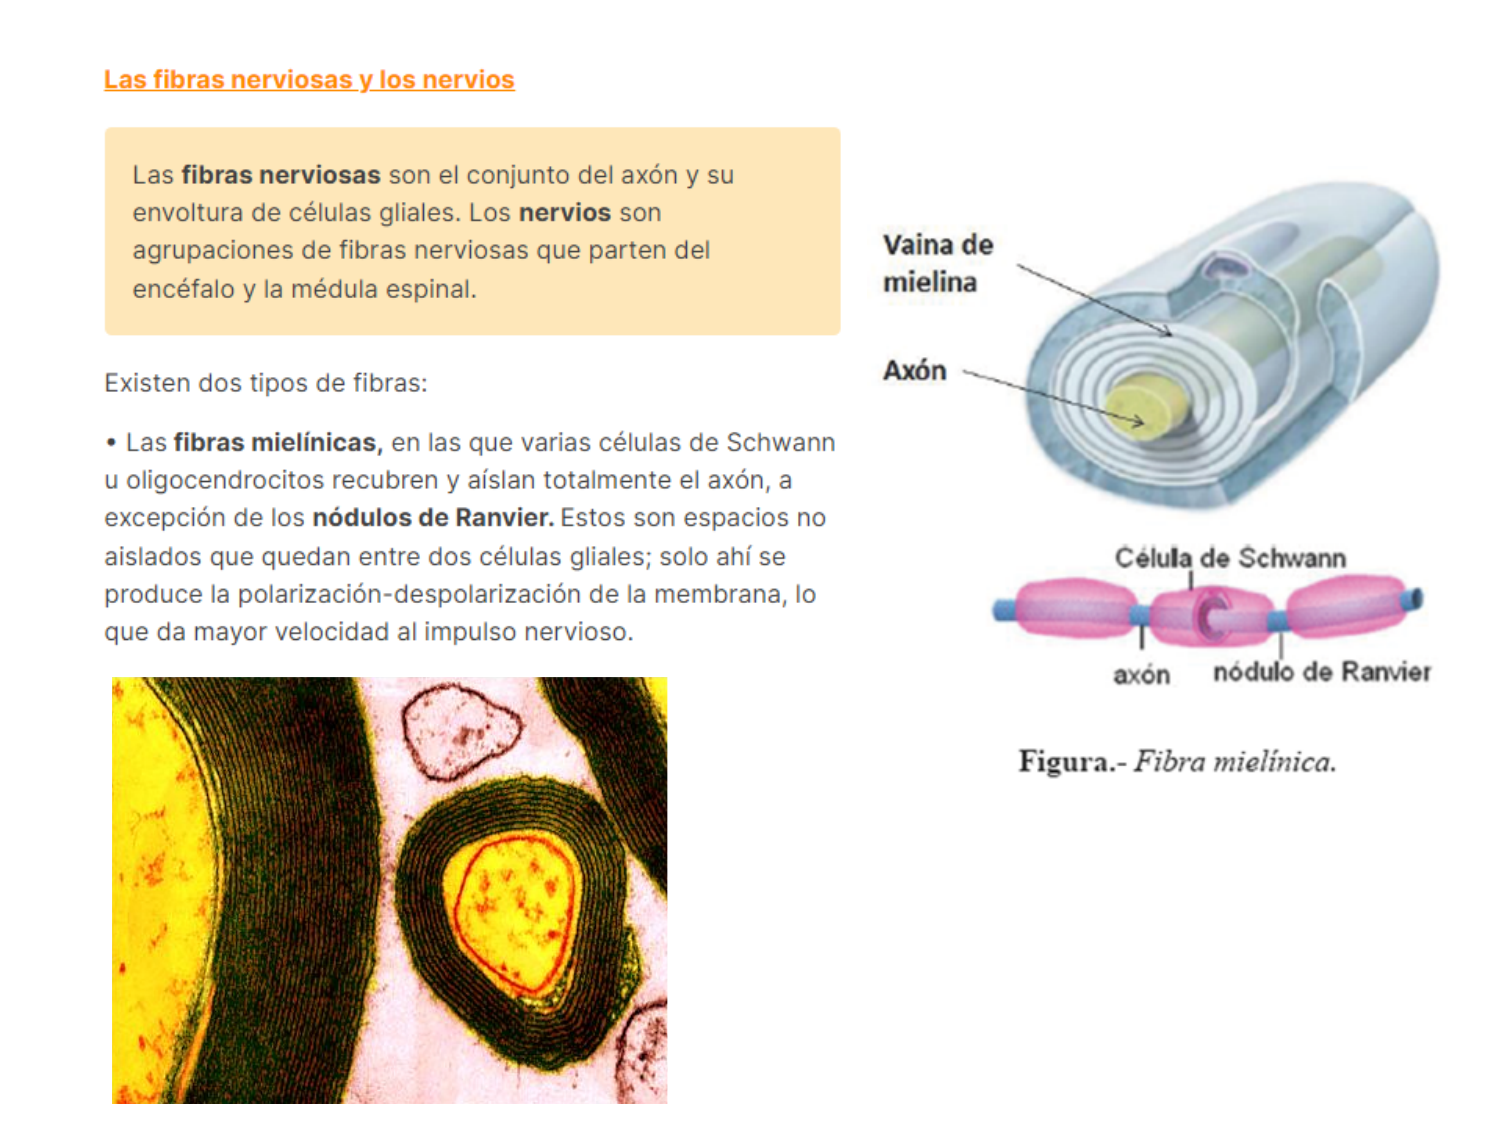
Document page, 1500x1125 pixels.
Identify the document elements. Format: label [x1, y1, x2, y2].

picture [111, 677, 668, 1104]
picture [88, 54, 1468, 788]
